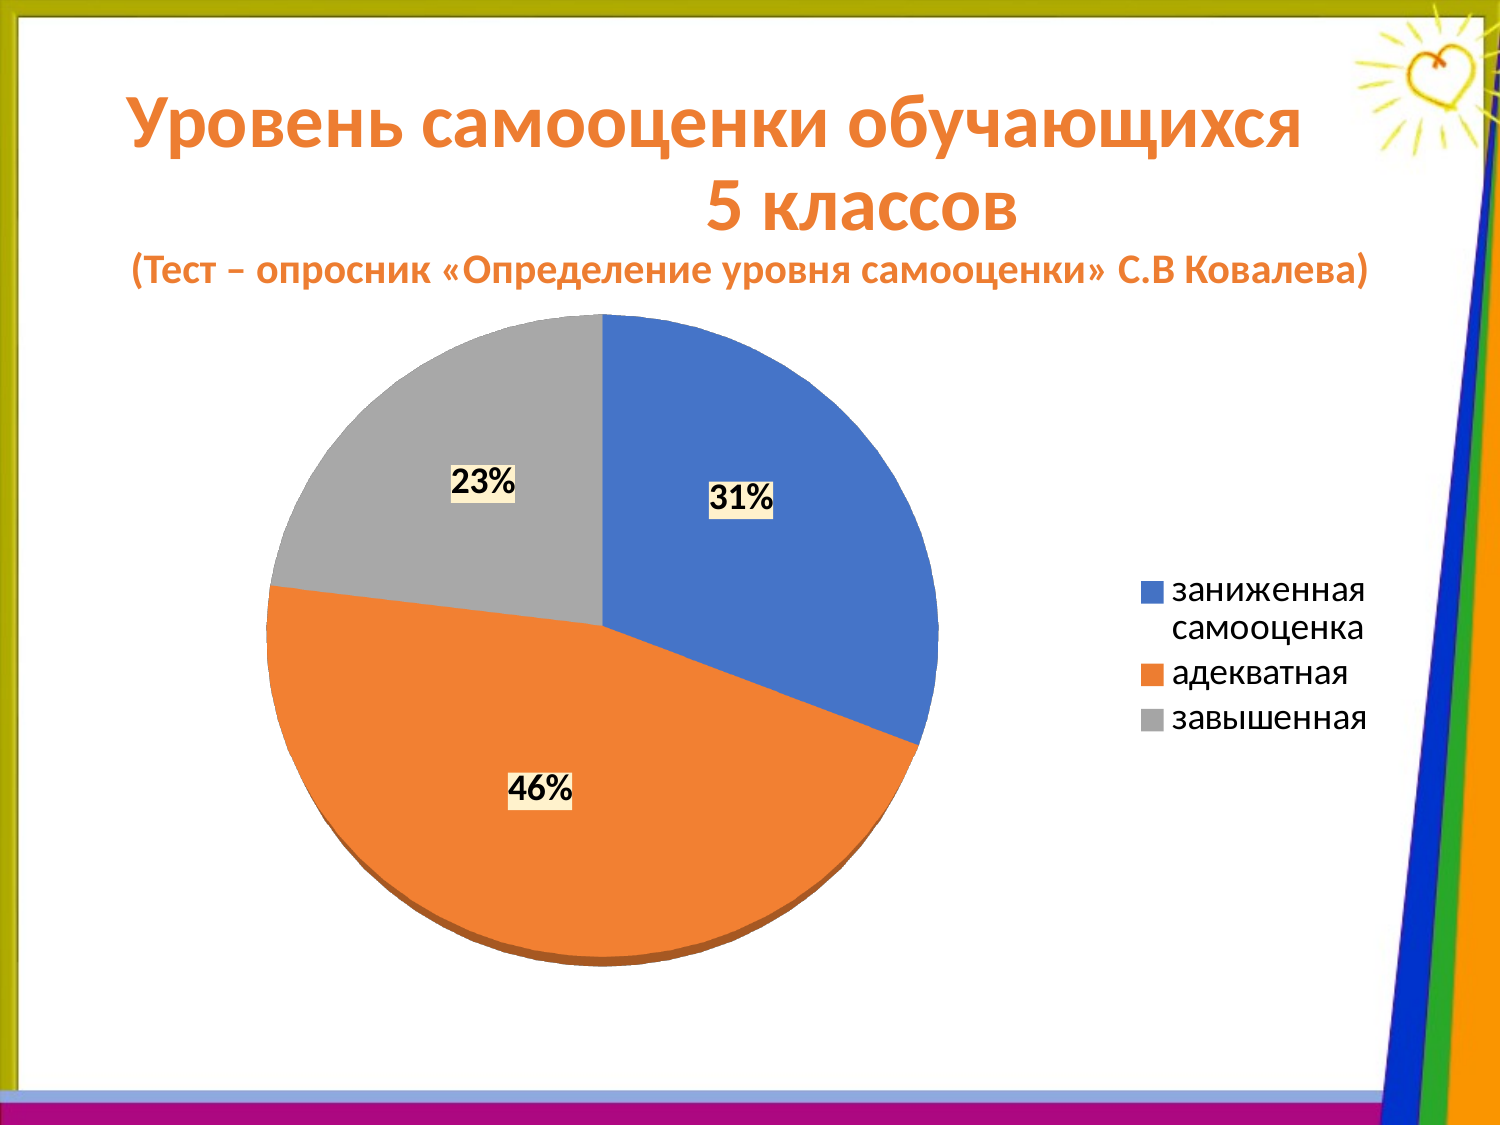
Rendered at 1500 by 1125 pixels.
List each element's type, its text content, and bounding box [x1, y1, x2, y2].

title Уровень самооценки обучающихся 5 классов (Тест – опросник «Определение уровня самооценки» С.В Ковалева) [103, 59, 1397, 299]
picture [0, 0, 1500, 1125]
chart [103, 299, 1397, 1014]
